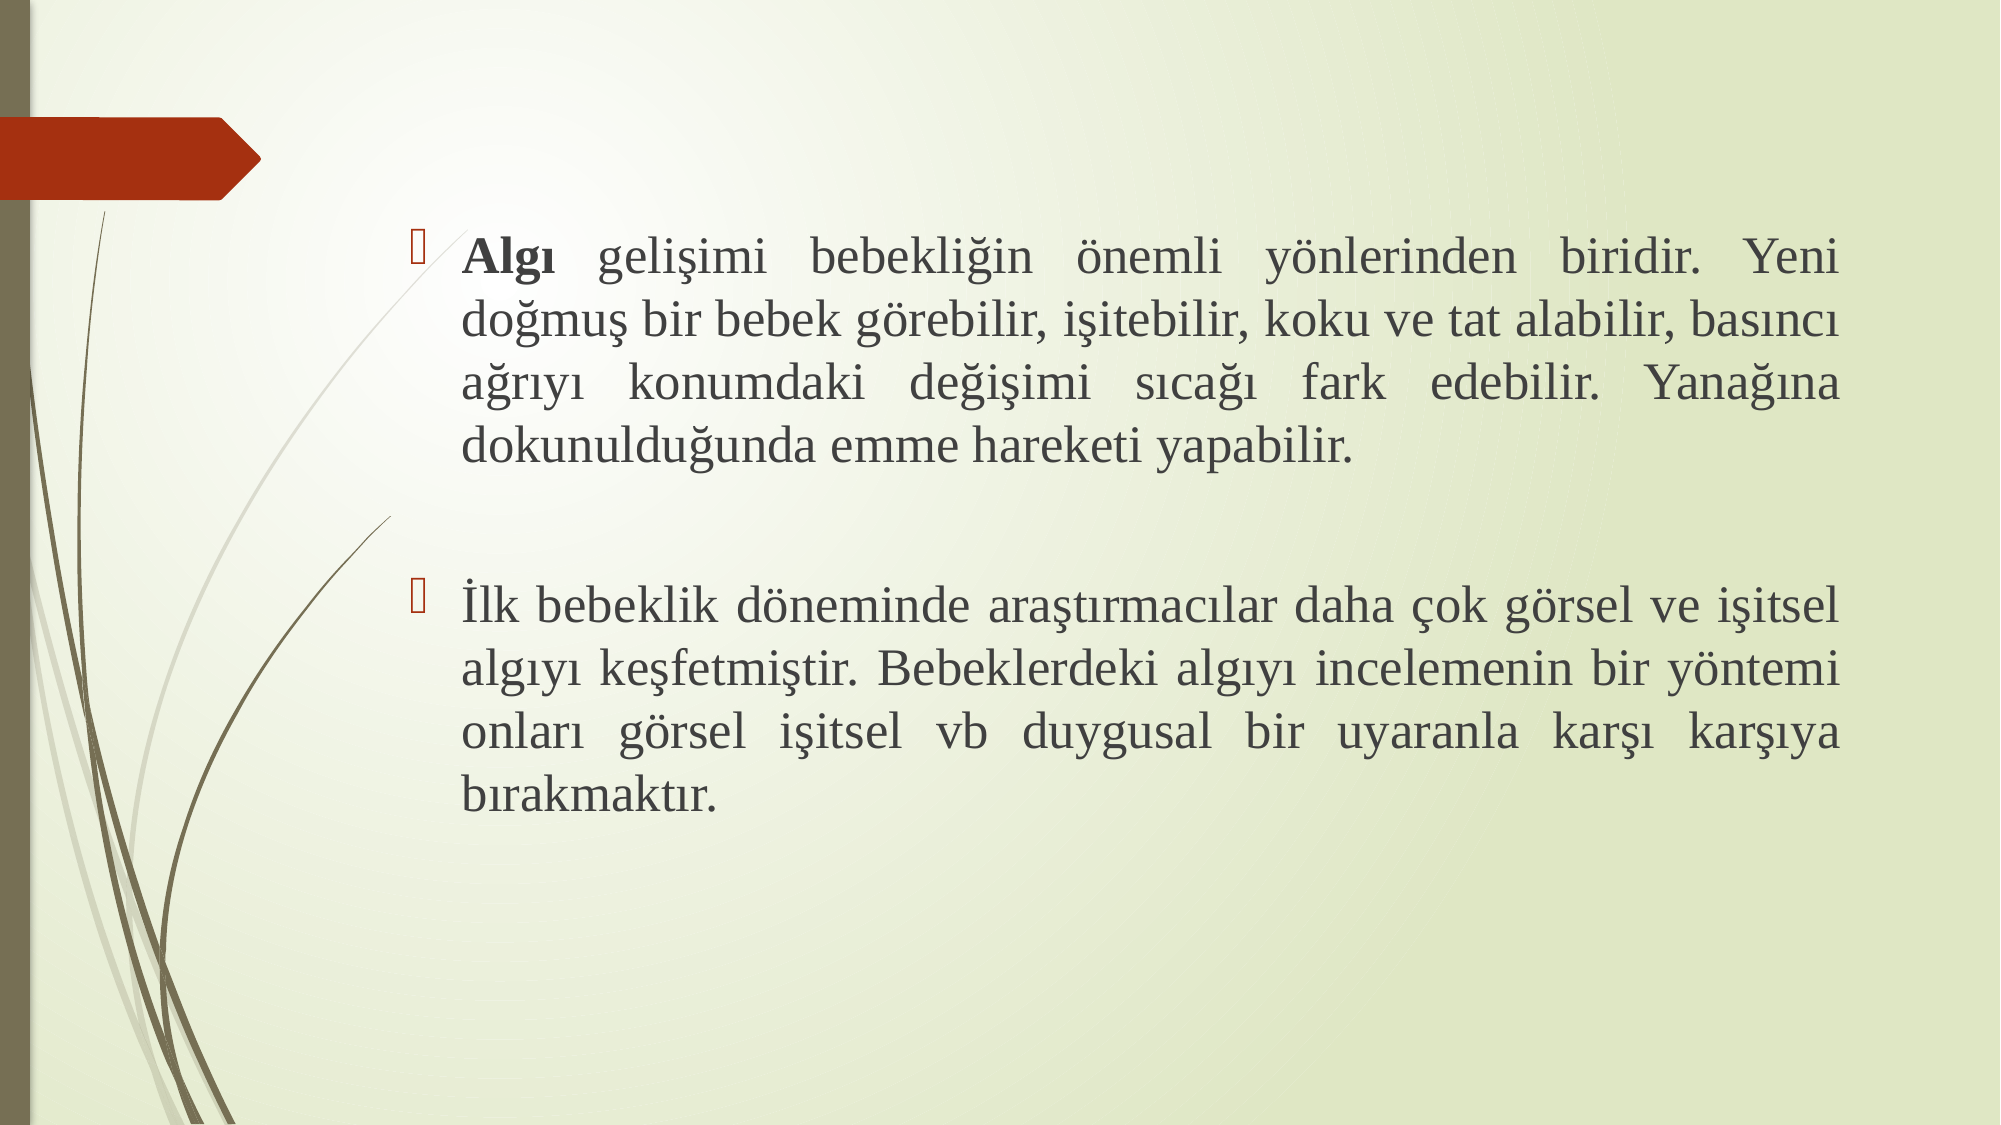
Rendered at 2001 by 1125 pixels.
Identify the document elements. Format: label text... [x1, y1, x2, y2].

list Algı gelişimi bebekliğin önemli yönlerinden biridir. Yeni doğmuş bir bebek görebilir, işitebilir, koku ve tat alabilir, basıncı ağrıyı konumdaki değişimi sıcağı fark edebilir. Yanağına dokunulduğunda emme hareketi yapabilir. İlk bebeklik döneminde araştırmacılar daha çok görsel ve işitsel algıyı keşfetmiştir. Bebeklerdeki algıyı incelemenin bir yöntemi onları görsel işitsel vb duygusal bir uyaranla karşı karşıya bırakmaktır. [394, 213, 1857, 833]
